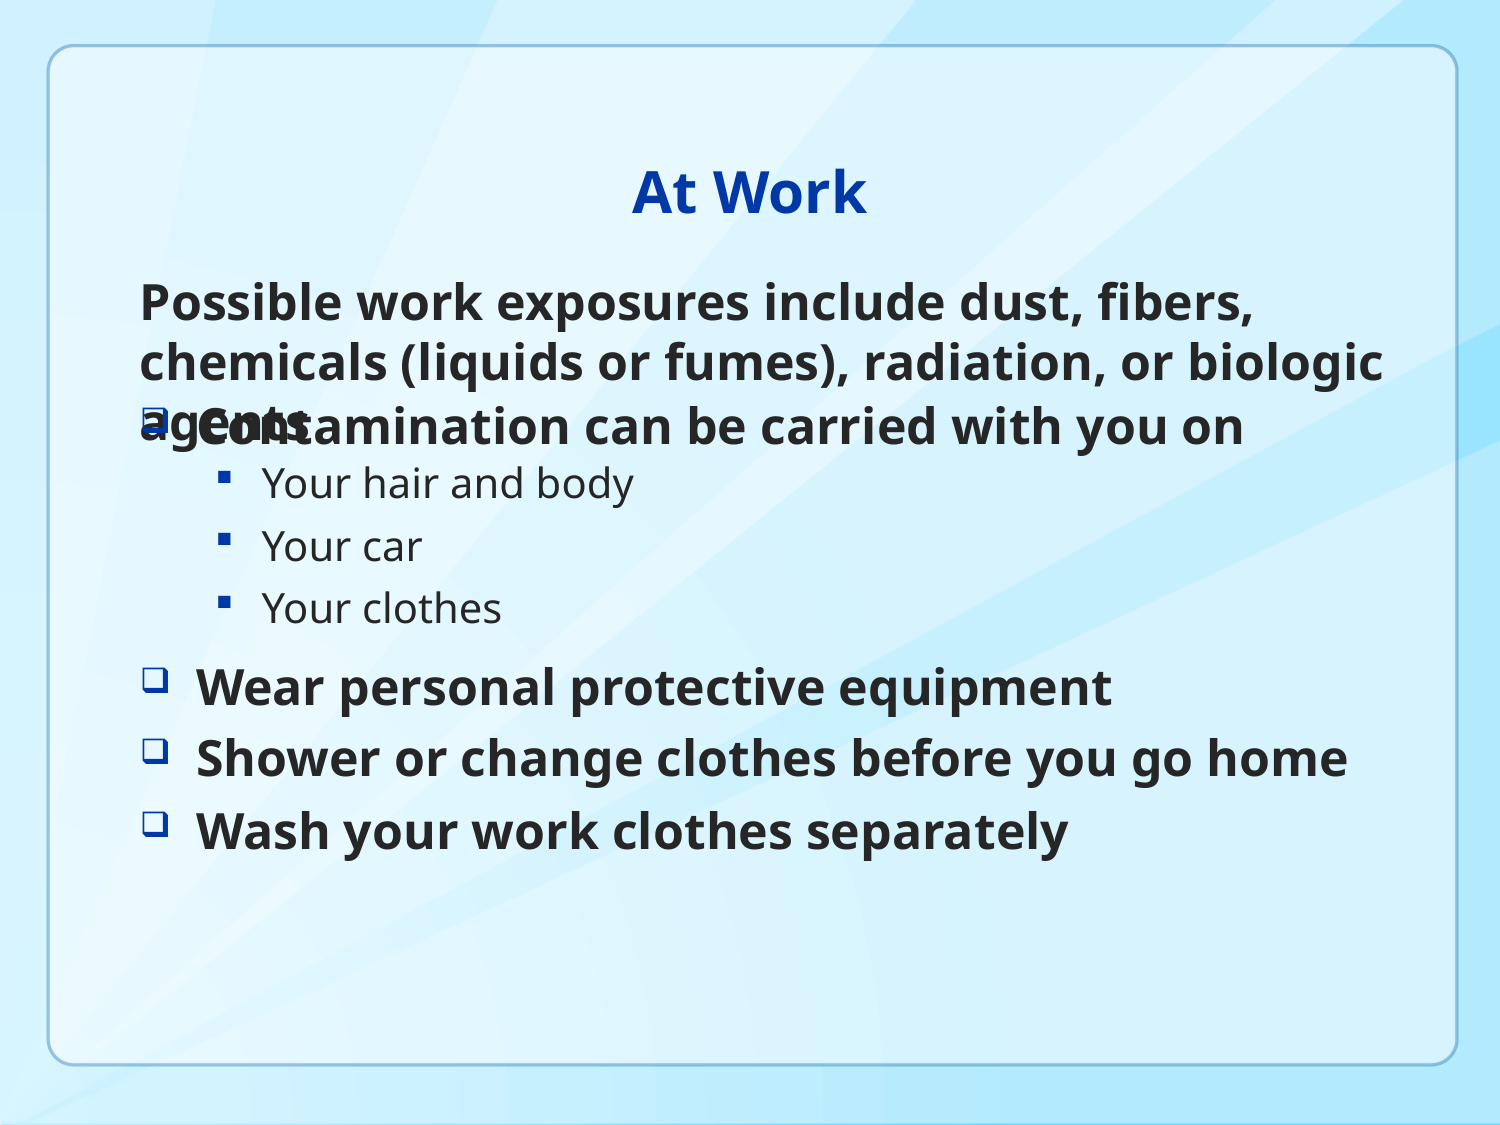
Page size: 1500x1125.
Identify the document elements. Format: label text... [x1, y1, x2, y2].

text_box Shower or change clothes before you go home [124, 718, 1475, 791]
list Possible work exposures include dust, fibers, chemicals (liquids or fumes), radiation, or biologic agents [125, 262, 1475, 387]
picture [0, 0, 1500, 1125]
text_box Your hair and body [124, 449, 1475, 512]
text_box Wash your work clothes separately [124, 791, 1475, 867]
text_box Contamination can be carried with you on [124, 387, 1475, 449]
text_box Wear personal protective equipment [124, 647, 1475, 718]
text_box Your clothes [124, 574, 1475, 647]
text_box Your car [124, 512, 1475, 574]
title At Work [75, 45, 1425, 233]
